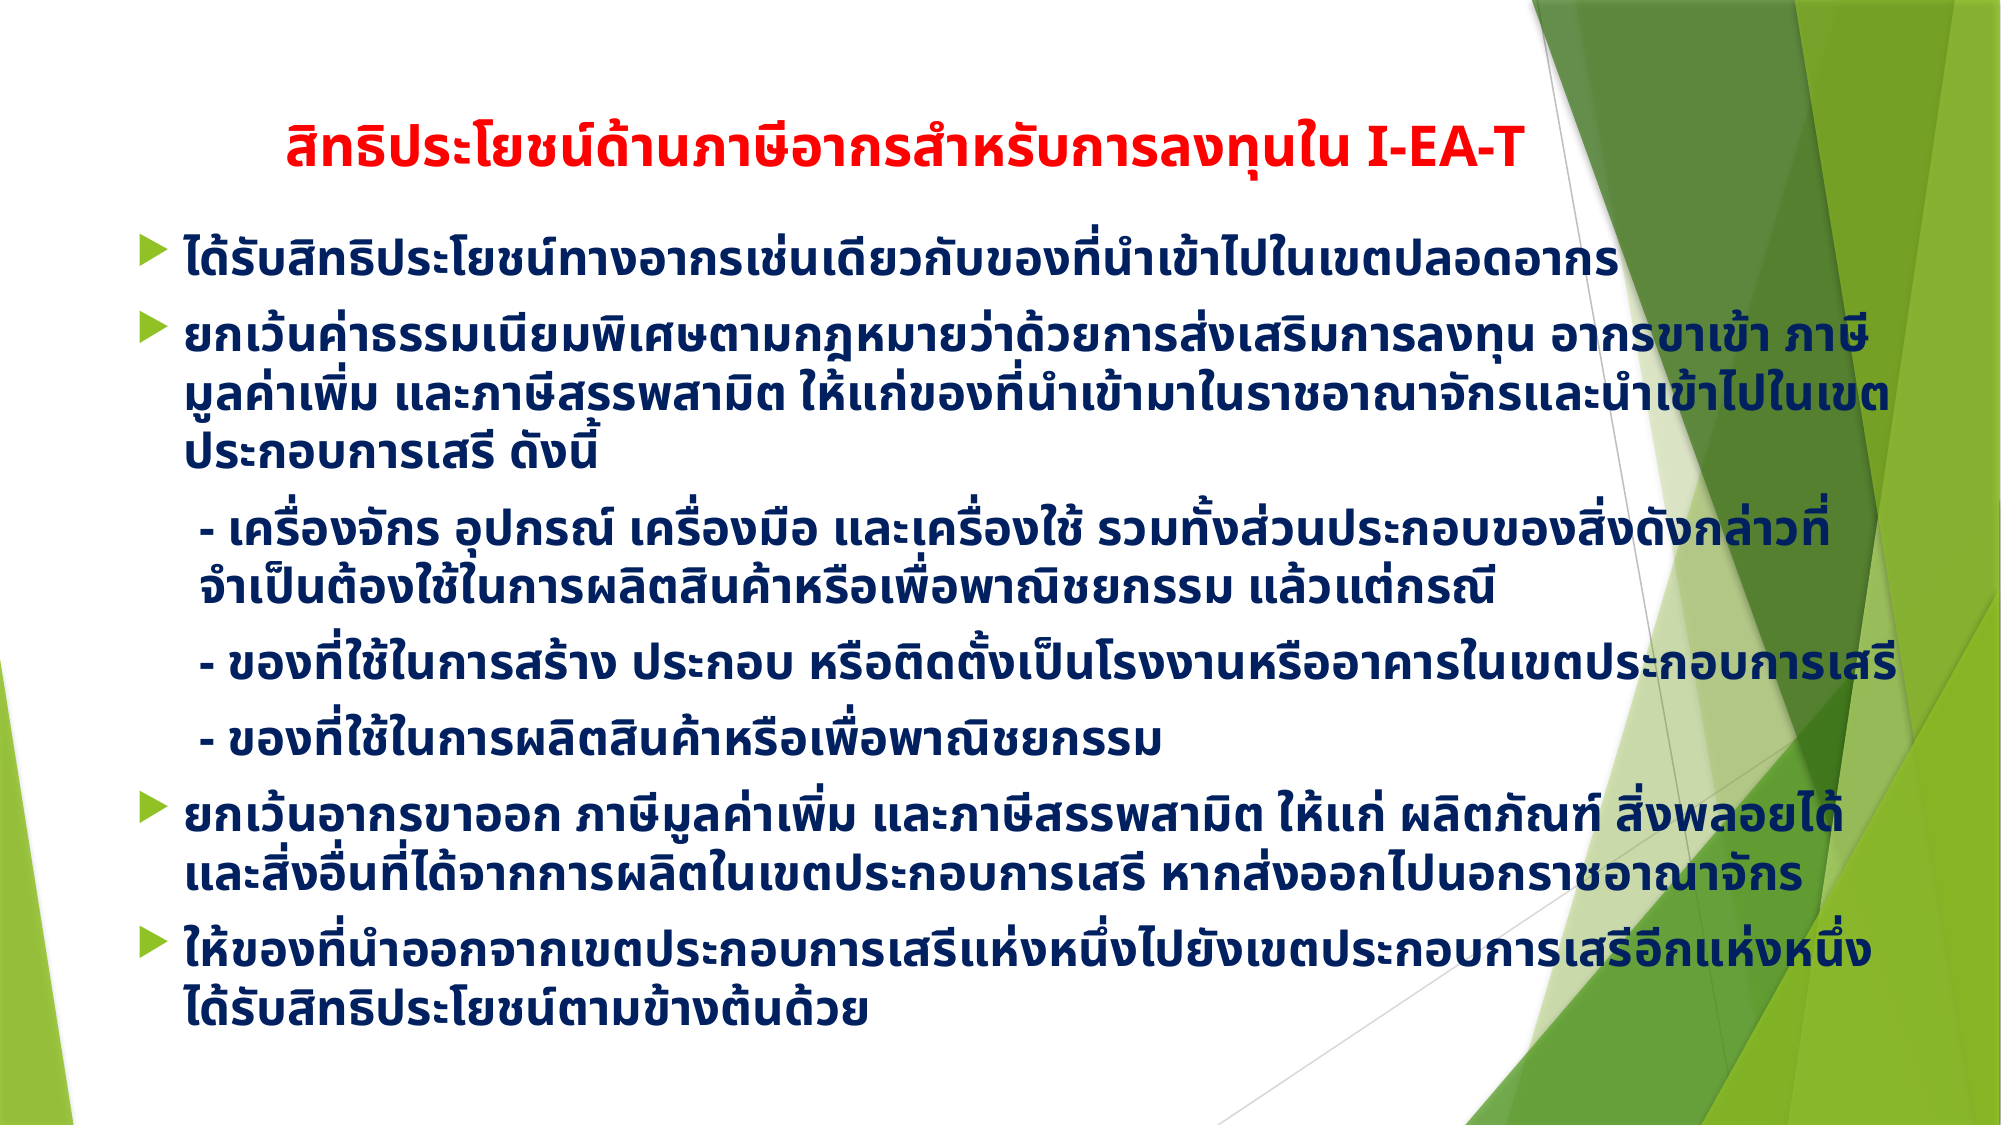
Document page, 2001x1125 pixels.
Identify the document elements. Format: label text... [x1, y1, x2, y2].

list ได้รับสิทธิประโยชน์ทางอากรเช่นเดียวกับของที่นำเข้าไปในเขตปลอดอากร ยกเว้นค่าธรรมเนียมพิเศษตามกฎหมายว่าด้วยการส่งเสริมการลงทุน อากรขาเข้า ภาษีมูลค่าเพิ่ม และภาษีสรรพสามิต ให้แก่ของที่นำเข้ามาในราชอาณาจักรและนำเข้าไปในเขตประกอบการเสรี ดังนี้ - เครื่องจักร อุปกรณ์ เครื่องมือ และเครื่องใช้ รวมทั้งส่วนประกอบของสิ่งดังกล่าวที่จำเป็นต้องใช้ในการผลิตสินค้าหรือเพื่อพาณิชยกรรม แล้วแต่กรณี - ของที่ใช้ในการสร้าง ประกอบ หรือติดตั้งเป็นโรงงานหรืออาคารในเขตประกอบการเสรี - ของที่ใช้ในการผลิตสินค้าหรือเพื่อพาณิชยกรรม ยกเว้นอากรขาออก ภาษีมูลค่าเพิ่ม และภาษีสรรพสามิต ให้แก่ ผลิตภัณฑ์ สิ่งพลอยได้ และสิ่งอื่นที่ได้จากการผลิตในเขตประกอบการเสรี หากส่งออกไปนอกราชอาณาจักร ให้ของที่นำออกจากเขตประกอบการเสรีแห่งหนึ่งไปยังเขตประกอบการเสรีอีกแห่งหนึ่งได้รับสิทธิประโยชน์ตามข้างต้นด้วย [121, 218, 1916, 1071]
title สิทธิประโยชน์ด้านภาษีอากรสำหรับการลงทุนใน I-EA-T [182, 102, 1630, 218]
